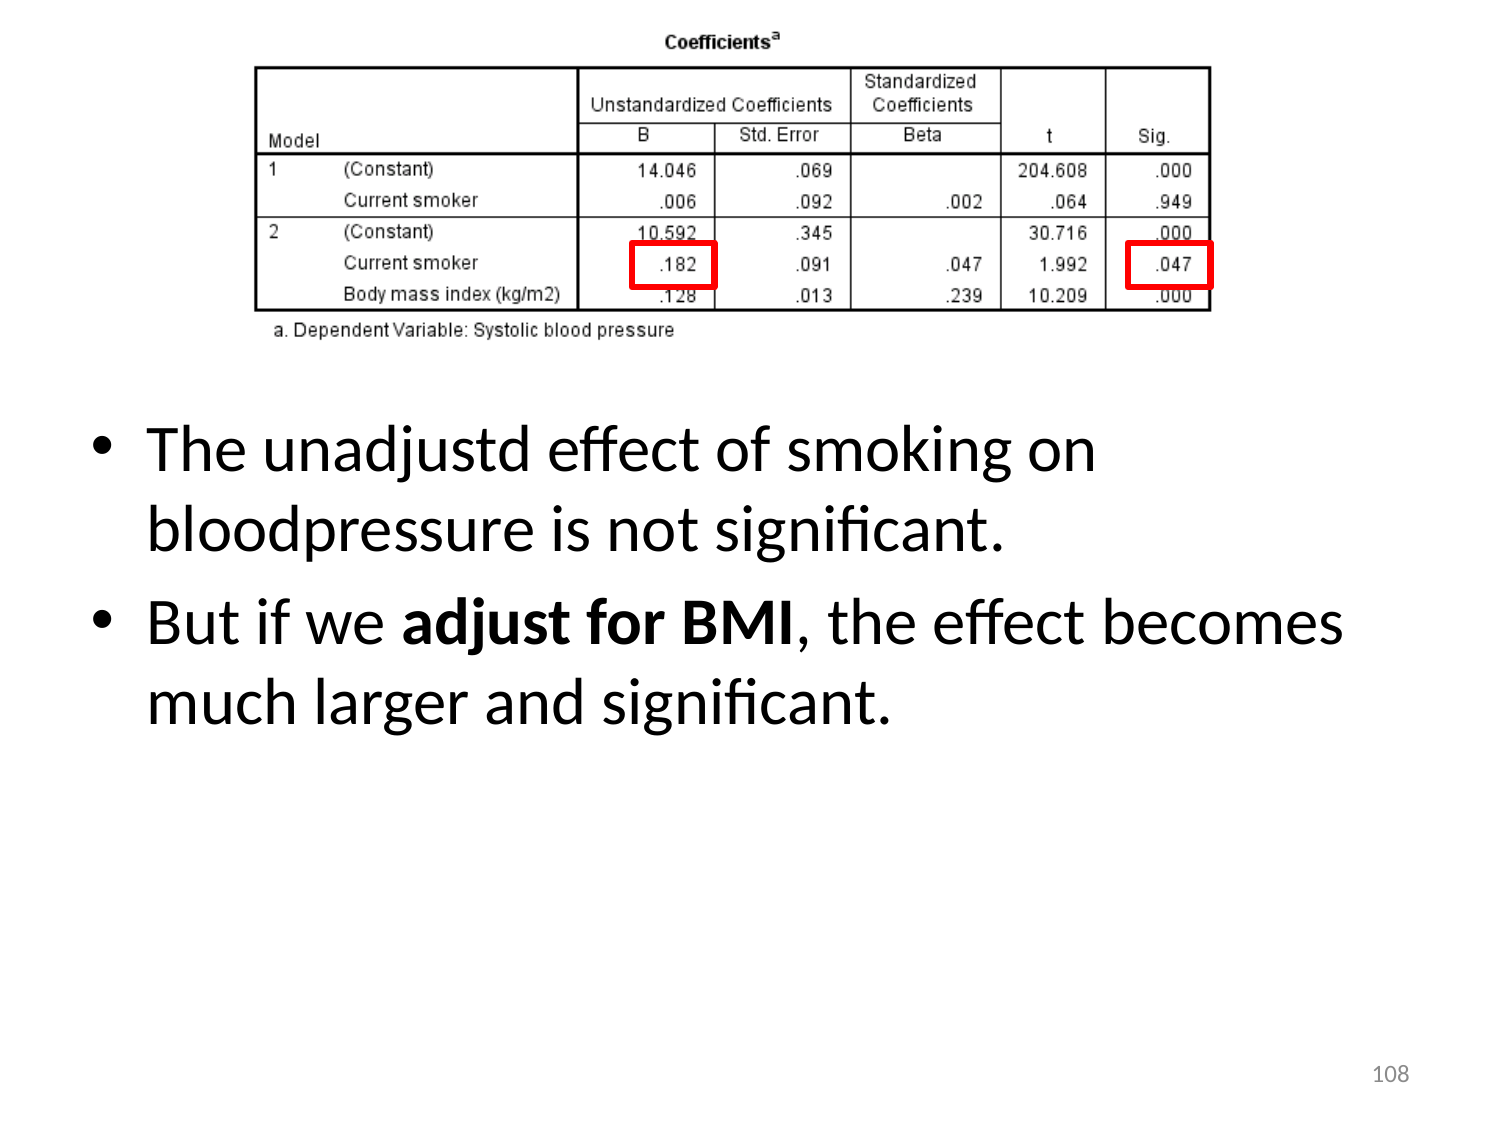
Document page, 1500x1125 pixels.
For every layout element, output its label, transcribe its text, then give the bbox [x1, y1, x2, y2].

slide_number 108 [1074, 1042, 1425, 1103]
picture [241, 6, 1260, 363]
list The unadjustd effect of smoking on bloodpressure is not significant. But if we adjust for BMI, the effect becomes much larger and significant. [75, 397, 1426, 892]
